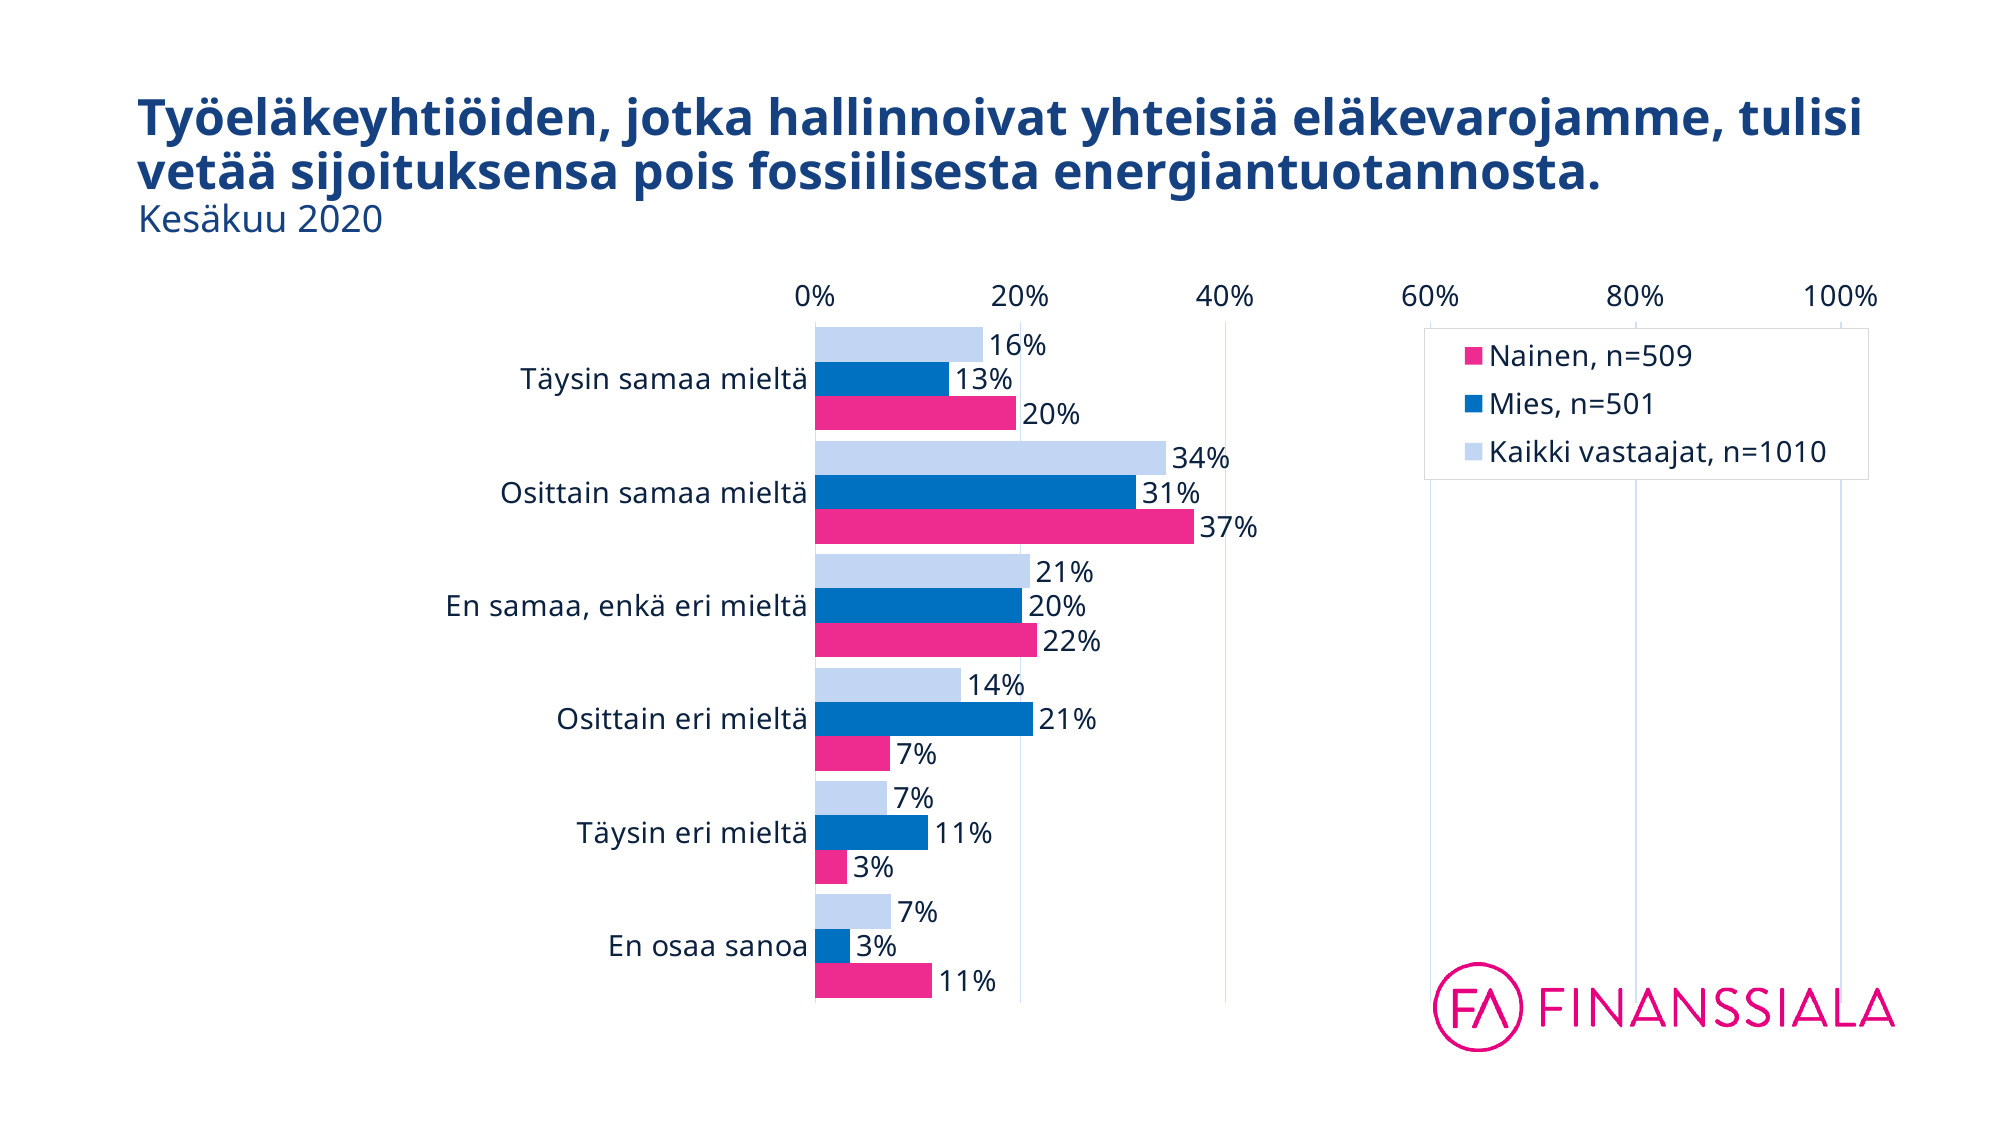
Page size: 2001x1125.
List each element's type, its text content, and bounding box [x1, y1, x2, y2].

title Työeläkeyhtiöiden, jotka hallinnoivat yhteisiä eläkevarojamme, tulisi vetää sijoituksensa pois fossiilisesta energiantuotannosta. Kesäkuu 2020 [122, 58, 1940, 276]
chart [122, 275, 1895, 1049]
